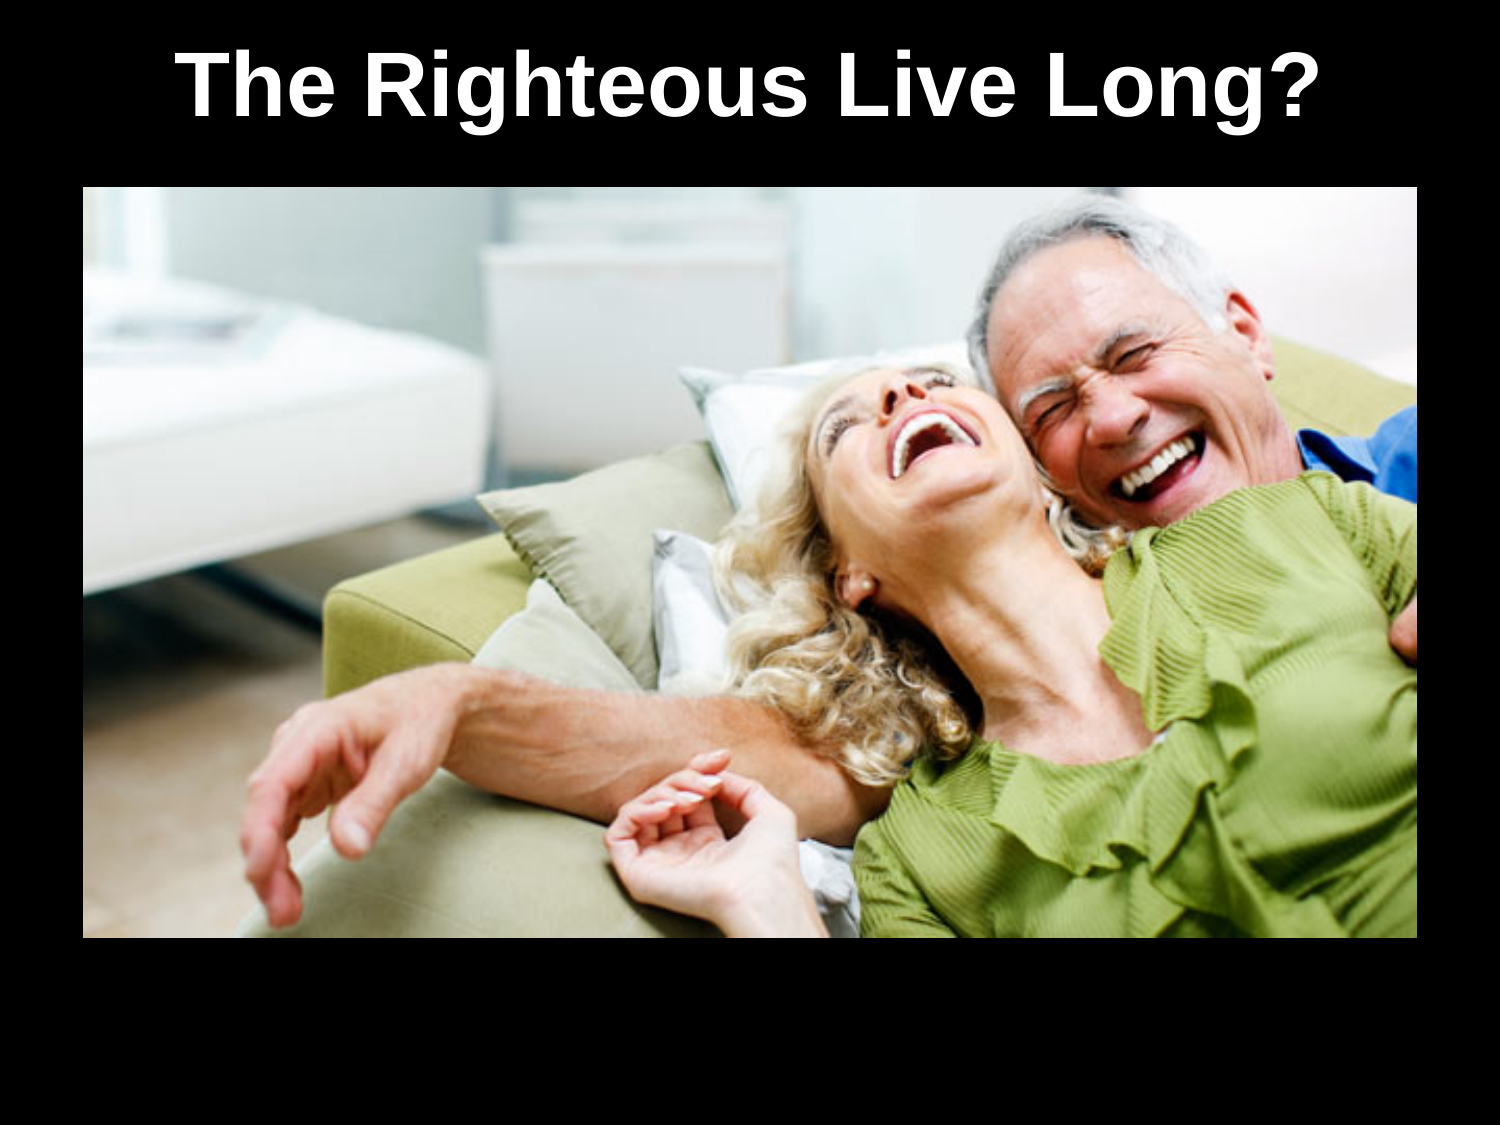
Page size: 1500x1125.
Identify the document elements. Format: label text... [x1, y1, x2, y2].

picture [83, 187, 1417, 938]
title The Righteous Live Long? [0, 0, 1500, 159]
